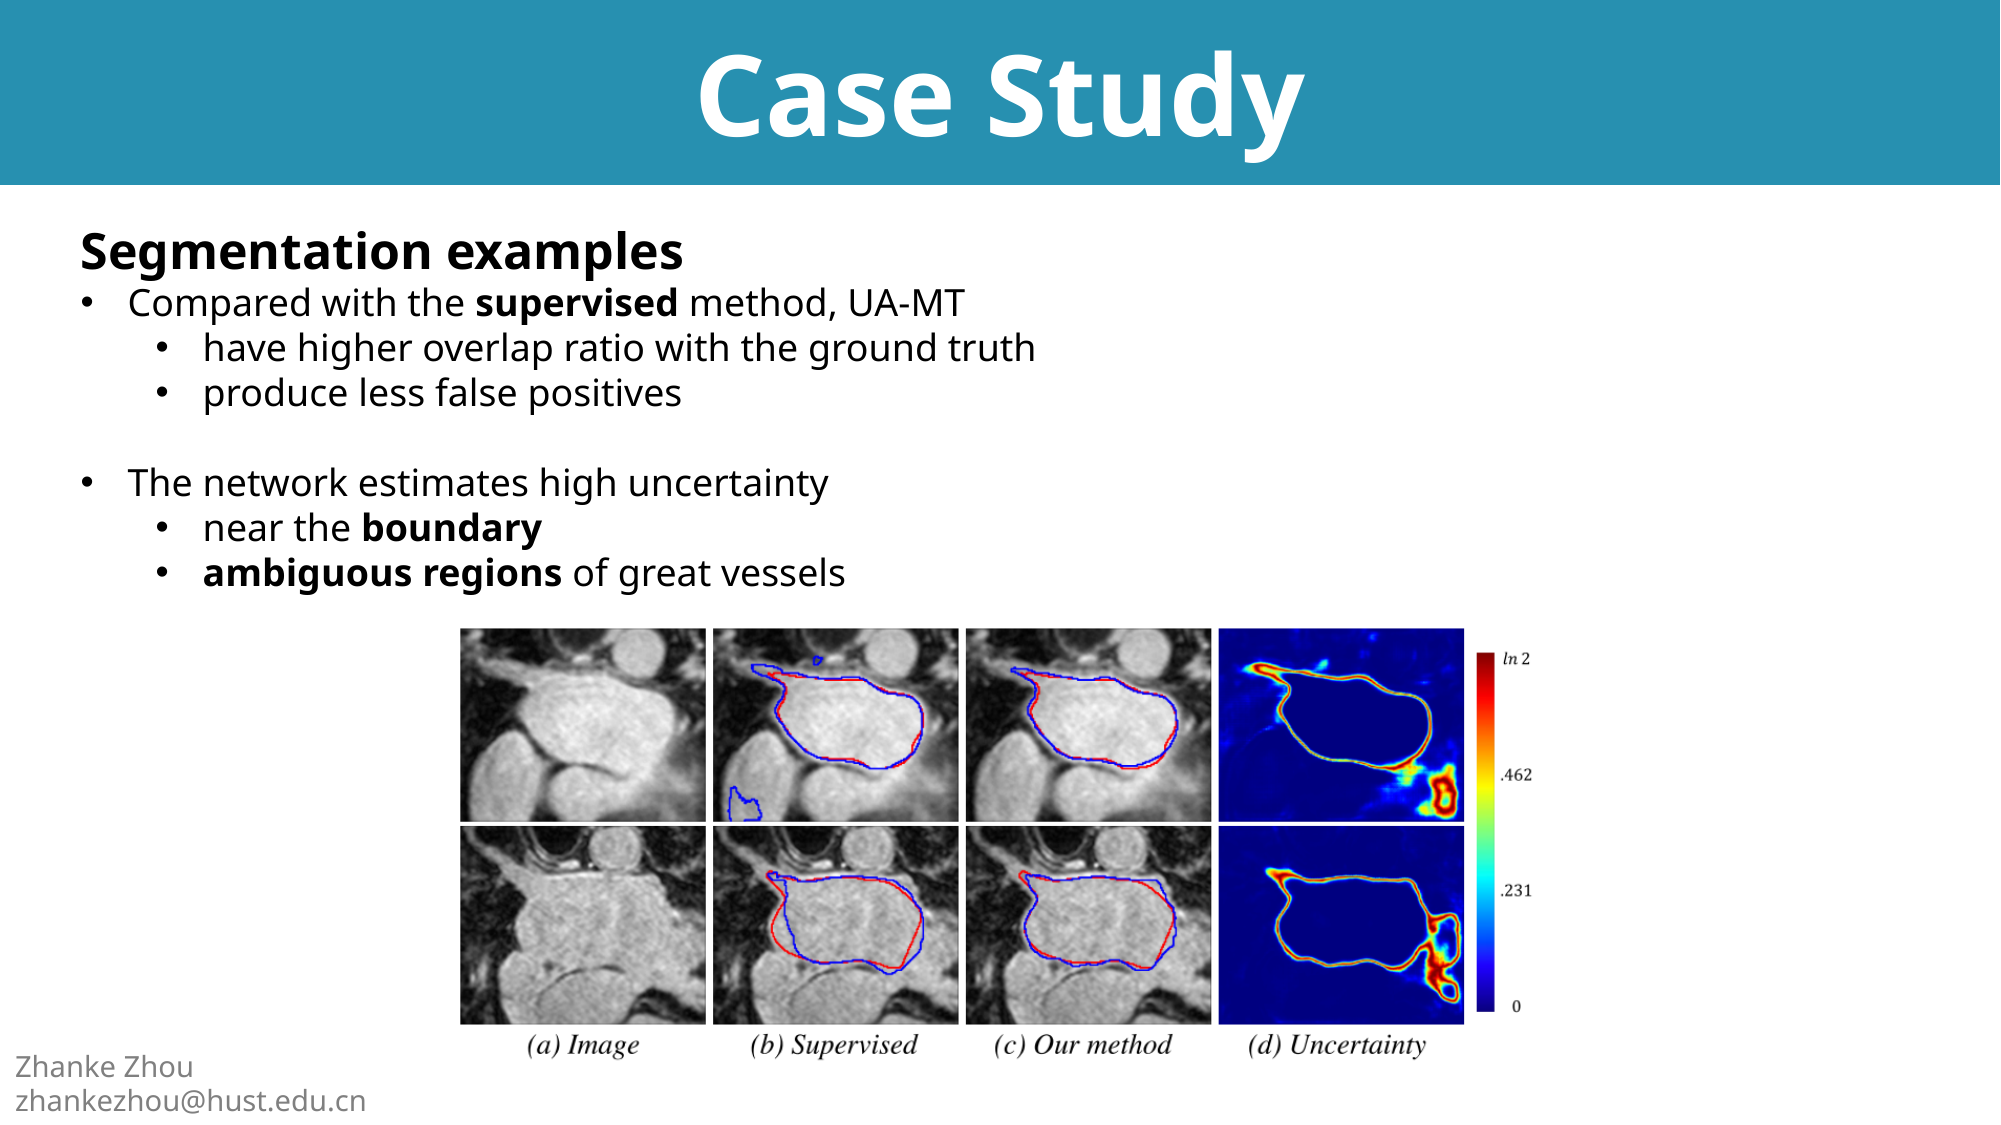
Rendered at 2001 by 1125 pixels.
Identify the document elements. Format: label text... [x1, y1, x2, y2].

text_box [0, 0, 2000, 185]
text_box Segmentation examples Compared with the supervised method, UA-MT have higher overlap ratio with the ground truth produce less false positives The network estimates high uncertainty near the boundary ambiguous regions of great vessels [65, 212, 1981, 692]
title Case Study [109, 0, 1890, 169]
footer Zhanke Zhou zhankezhou@hust.edu.cn [0, 1040, 941, 1125]
picture [453, 619, 1547, 1071]
